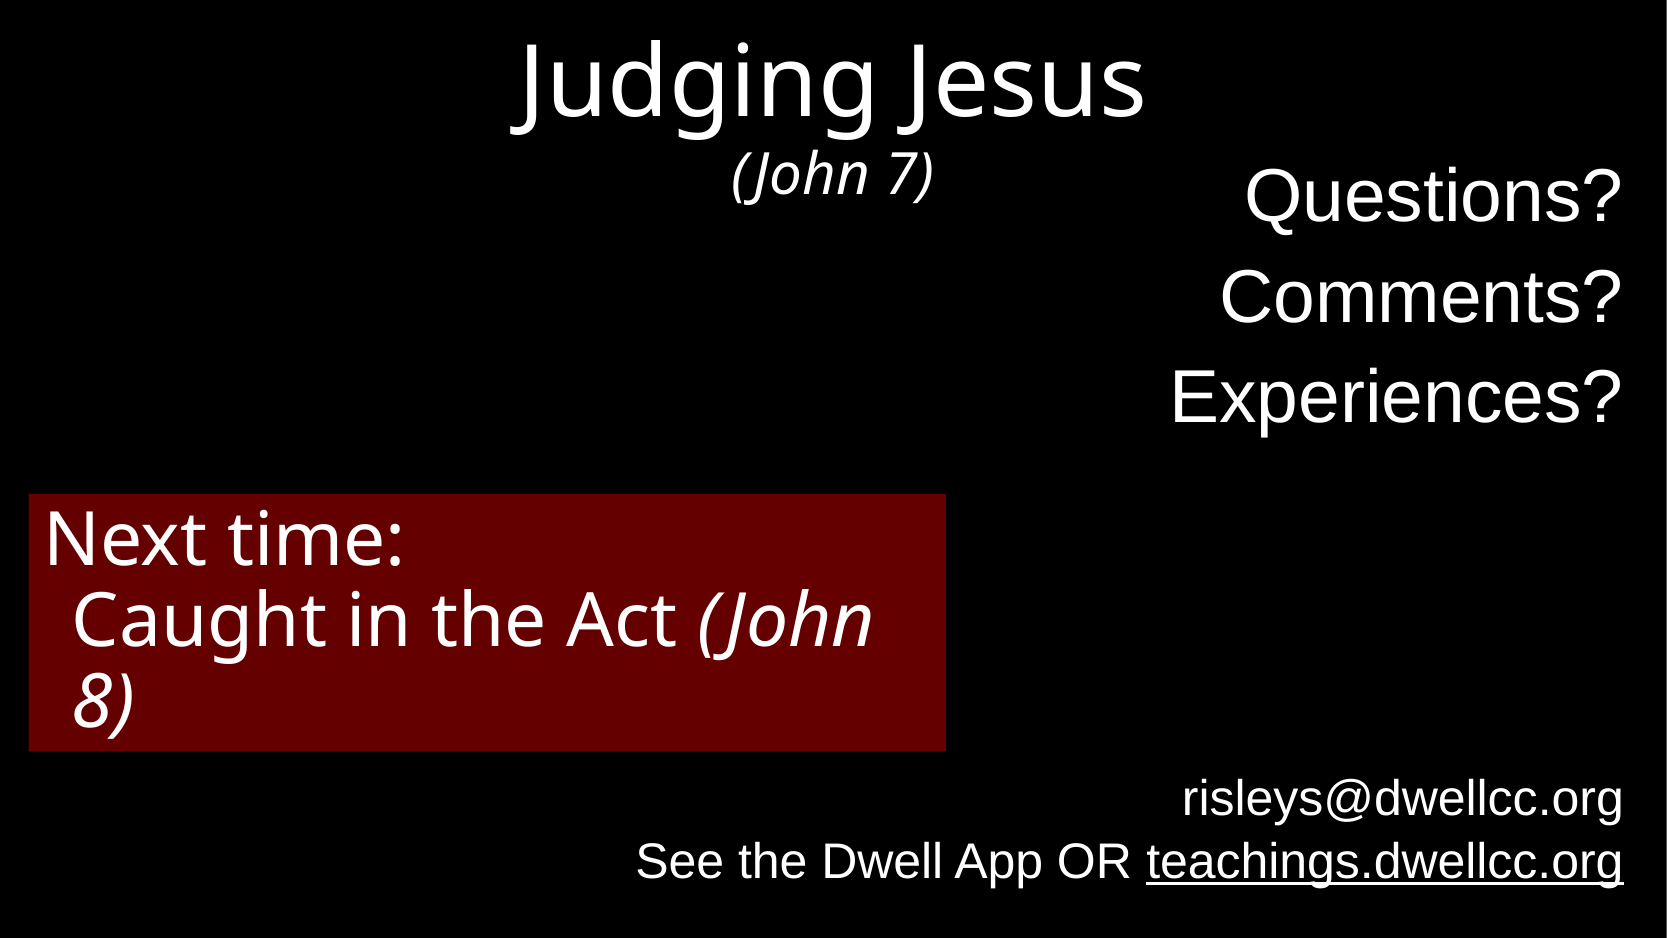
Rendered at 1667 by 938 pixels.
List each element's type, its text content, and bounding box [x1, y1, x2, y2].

title Judging Jesus (John 7) [27, 53, 1640, 169]
list Questions? Comments? Experiences? risleys@dwellcc.org See the Dwell App OR teachings.dwellcc.org [27, 169, 1640, 907]
text_box Next time: Caught in the Act (John 8) [28, 493, 946, 752]
